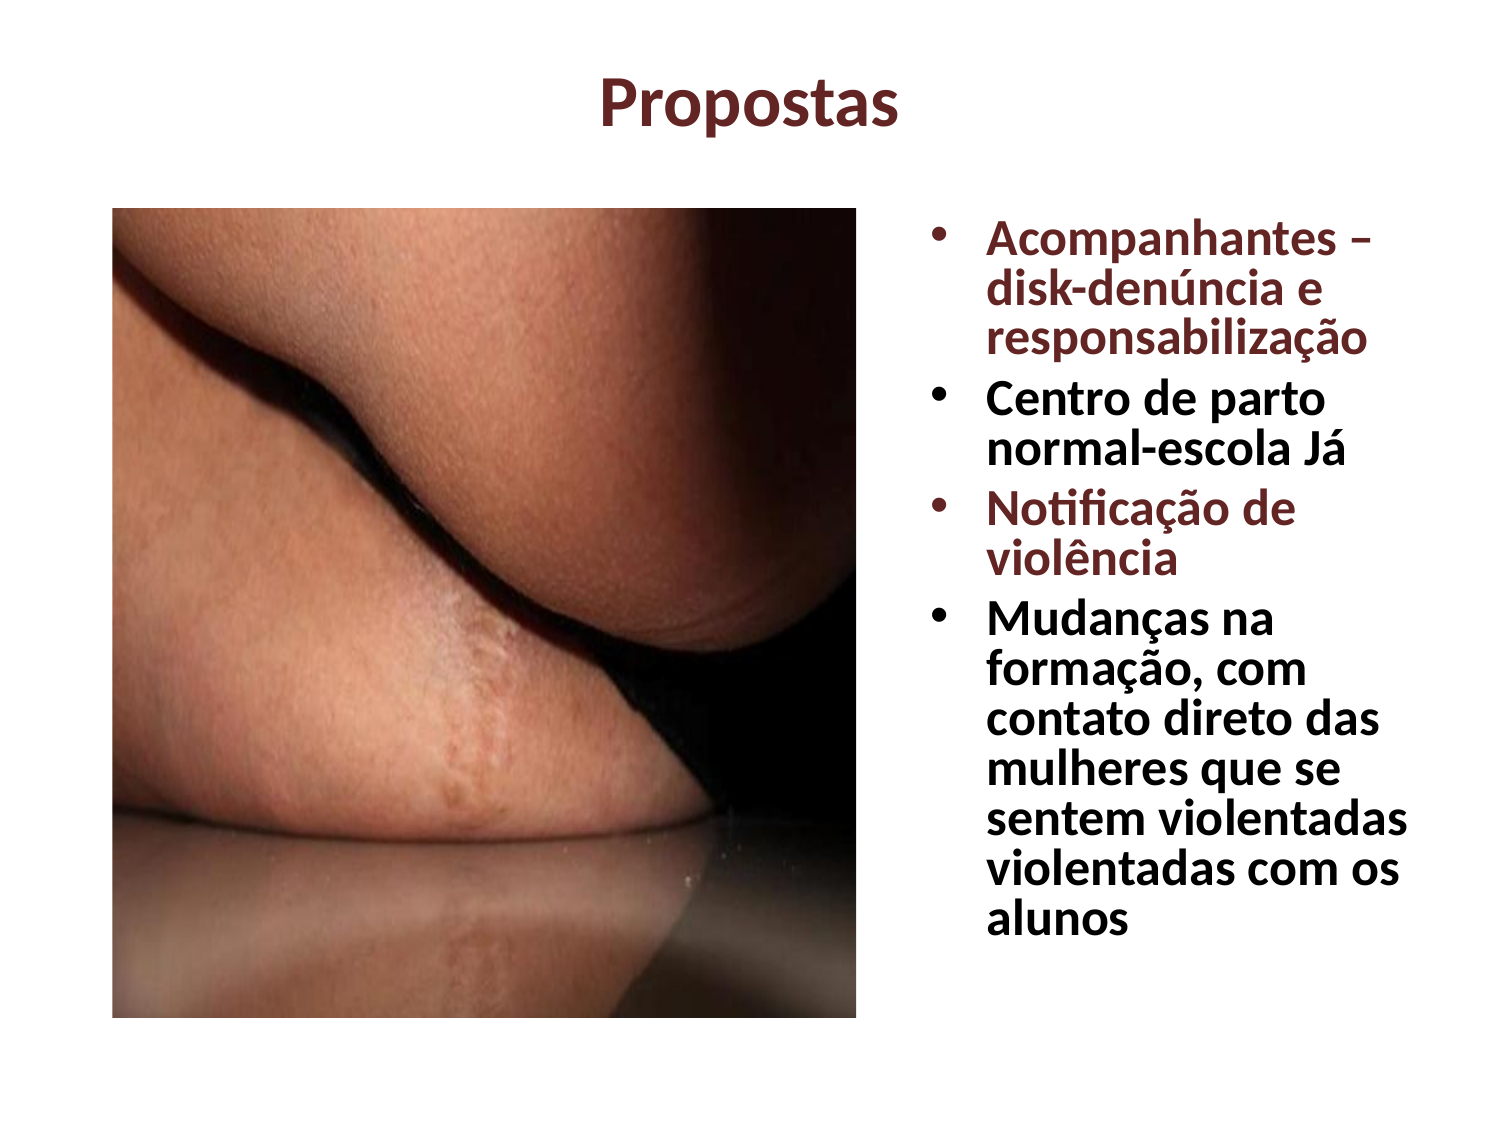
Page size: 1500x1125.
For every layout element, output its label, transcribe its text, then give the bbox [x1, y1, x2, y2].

title Propostas [75, 45, 1425, 149]
list Acompanhantes – disk-denúncia e responsabilização Centro de parto normal-escola Já Notificação de violência Mudanças na formação, com contato direto das mulheres que se sentem violentadas violentadas com os alunos [915, 207, 1447, 1059]
picture [111, 207, 857, 1018]
